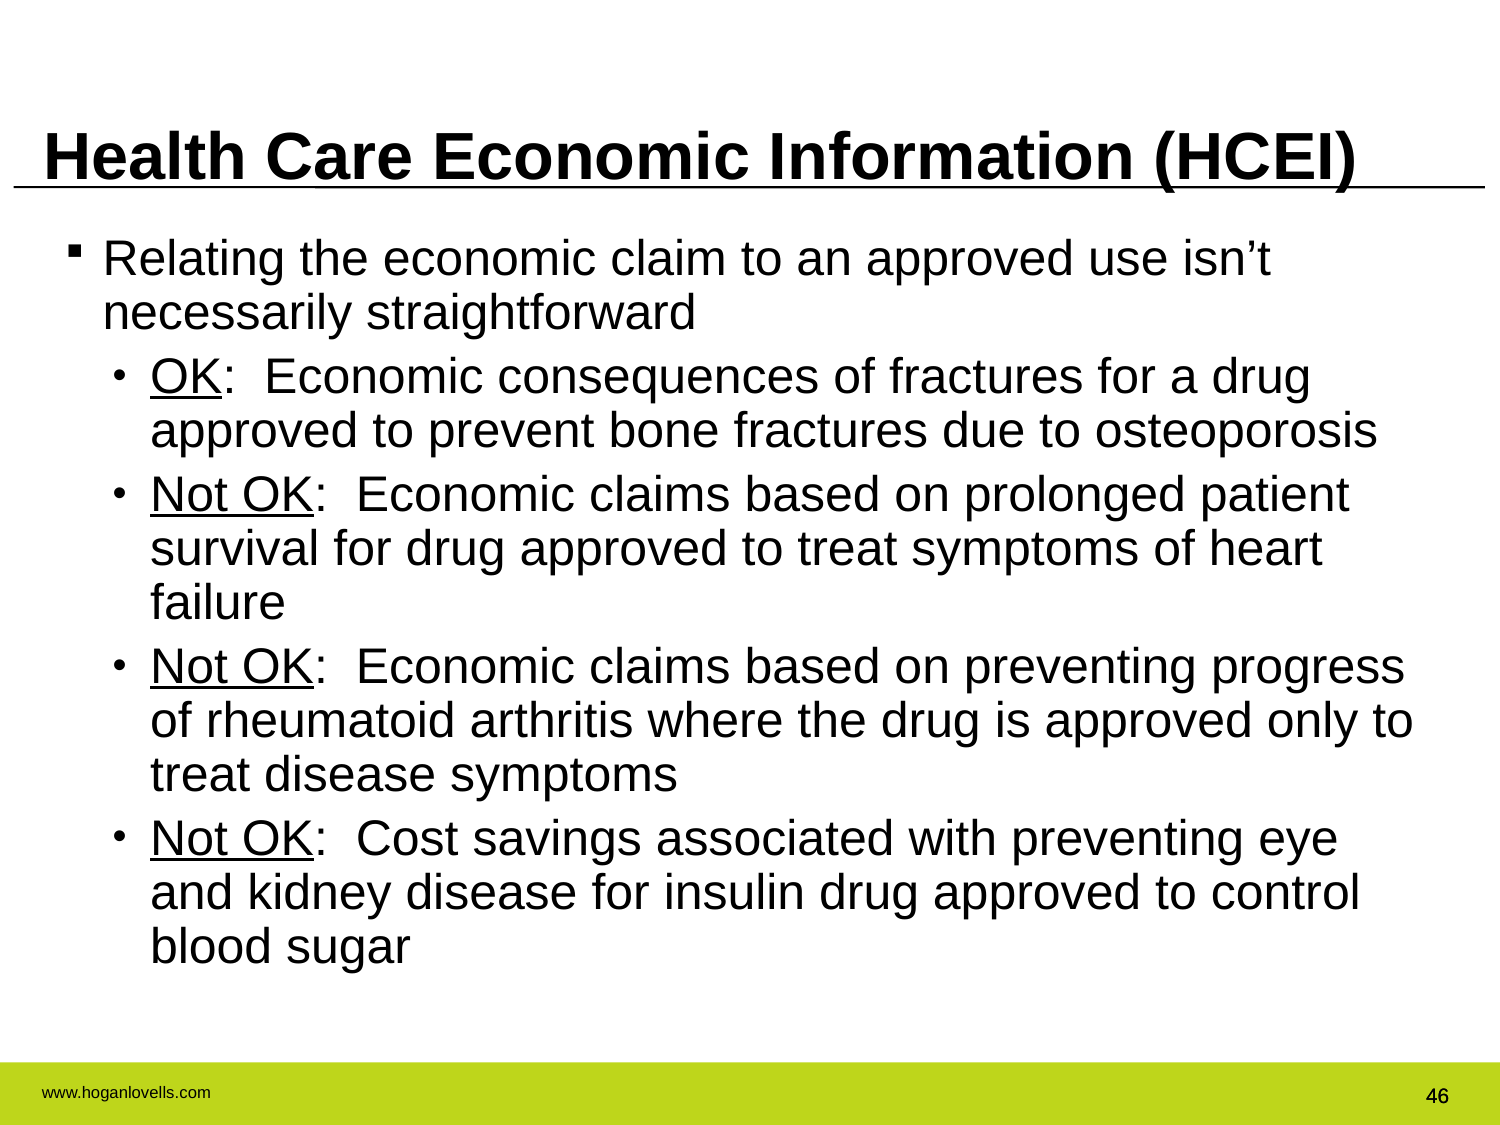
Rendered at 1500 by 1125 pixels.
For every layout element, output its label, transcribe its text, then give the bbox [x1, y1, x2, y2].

list Relating the economic claim to an approved use isn’t necessarily straightforward OK: Economic consequences of fractures for a drug approved to prevent bone fractures due to osteoporosis Not OK: Economic claims based on prolonged patient survival for drug approved to treat symptoms of heart failure Not OK: Economic claims based on preventing progress of rheumatoid arthritis where the drug is approved only to treat disease symptoms Not OK: Cost savings associated with preventing eye and kidney disease for insulin drug approved to control blood sugar [50, 224, 1448, 1059]
title Health Care Economic Information (HCEI) [28, 50, 1425, 200]
text_box 46 [1382, 1065, 1464, 1125]
